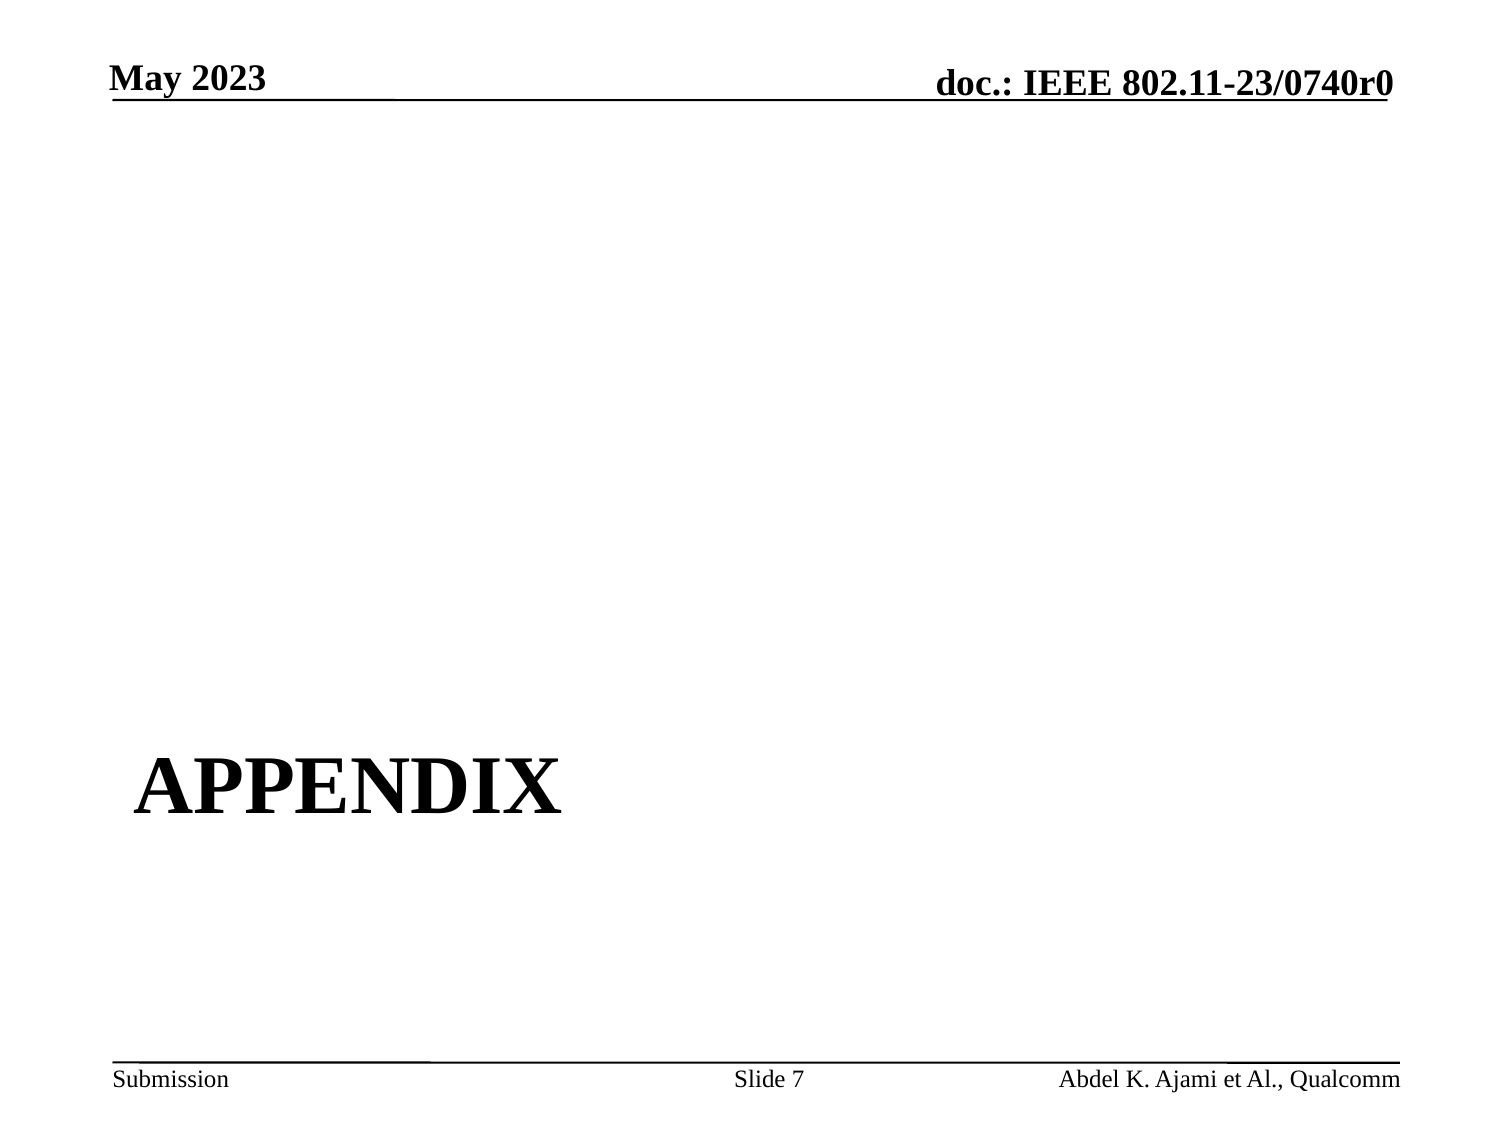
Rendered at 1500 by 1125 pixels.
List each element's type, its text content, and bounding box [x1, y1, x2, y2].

slide_number Slide 7 [712, 1061, 827, 1123]
footer Abdel K. Ajami et Al., Qualcomm [878, 1061, 1402, 1093]
title Appendix [118, 722, 1394, 947]
